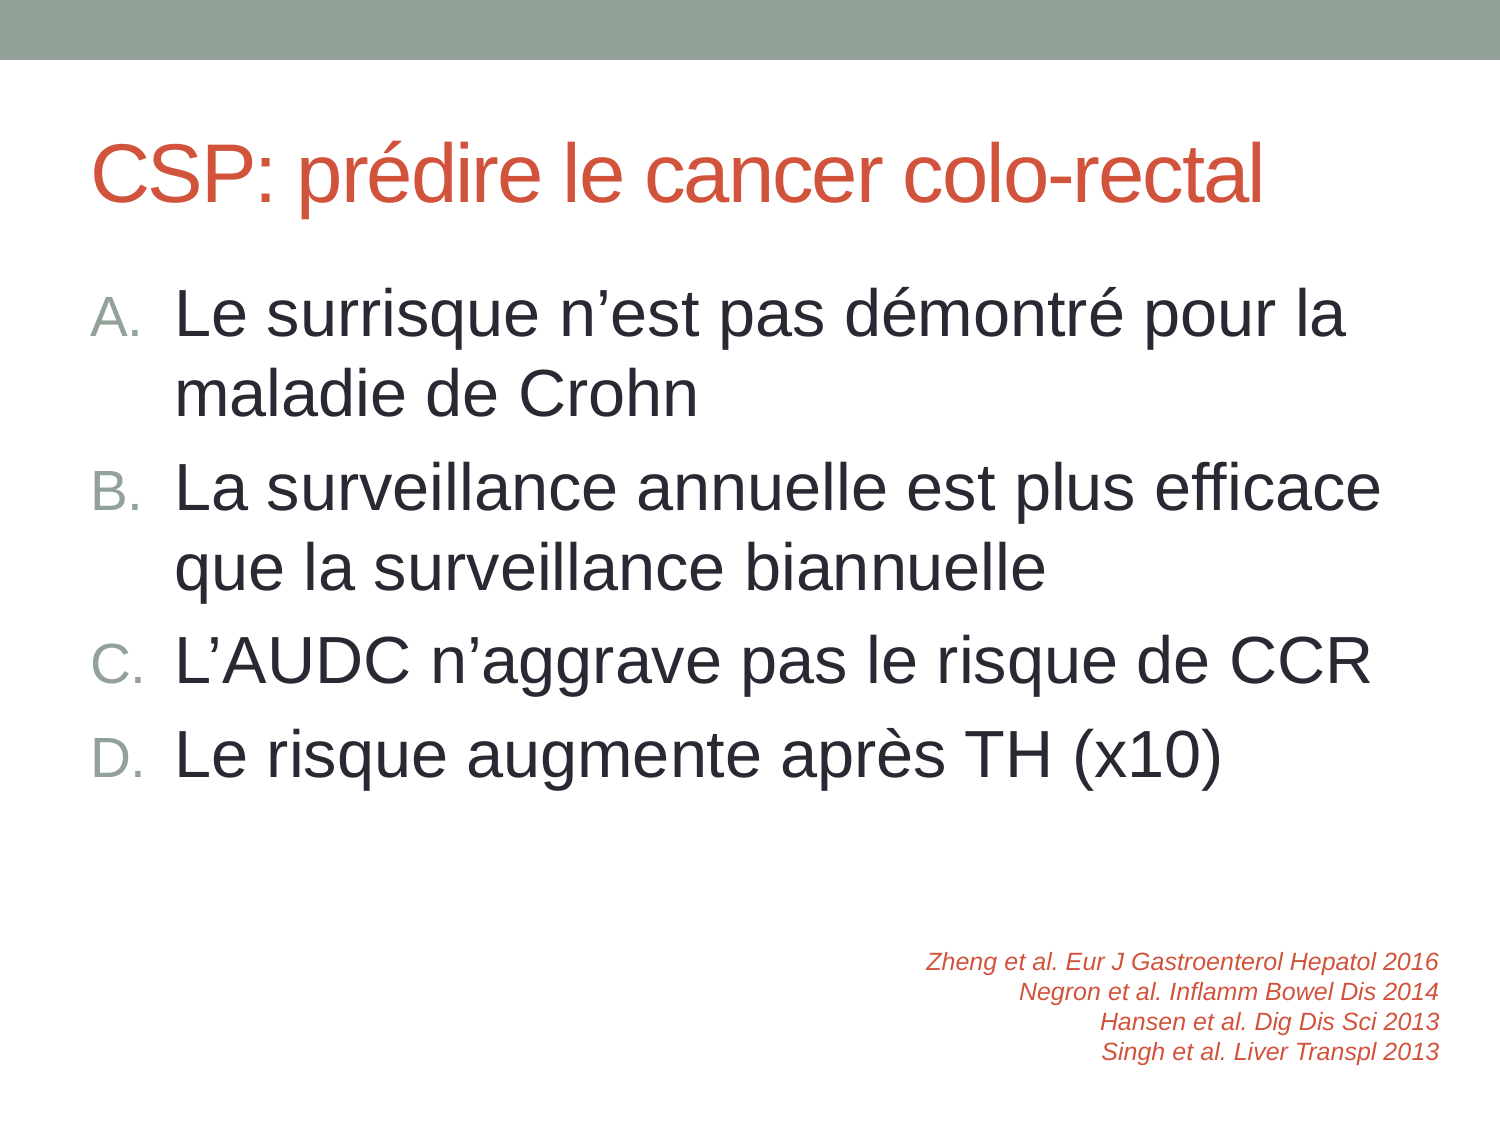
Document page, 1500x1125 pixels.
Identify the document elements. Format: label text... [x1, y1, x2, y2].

title CSP: prédire le cancer colo-rectal [75, 87, 1425, 250]
text_box Zheng et al. Eur J Gastroenterol Hepatol 2016 Negron et al. Inflamm Bowel Dis 2014 Hansen et al. Dig Dis Sci 2013 Singh et al. Liver Transpl 2013 [911, 938, 1455, 1073]
list Le surrisque n’est pas démontré pour la maladie de Crohn La surveillance annuelle est plus efficace que la surveillance biannuelle L’AUDC n’aggrave pas le risque de CCR Le risque augmente après TH (x10) [75, 262, 1425, 1063]
